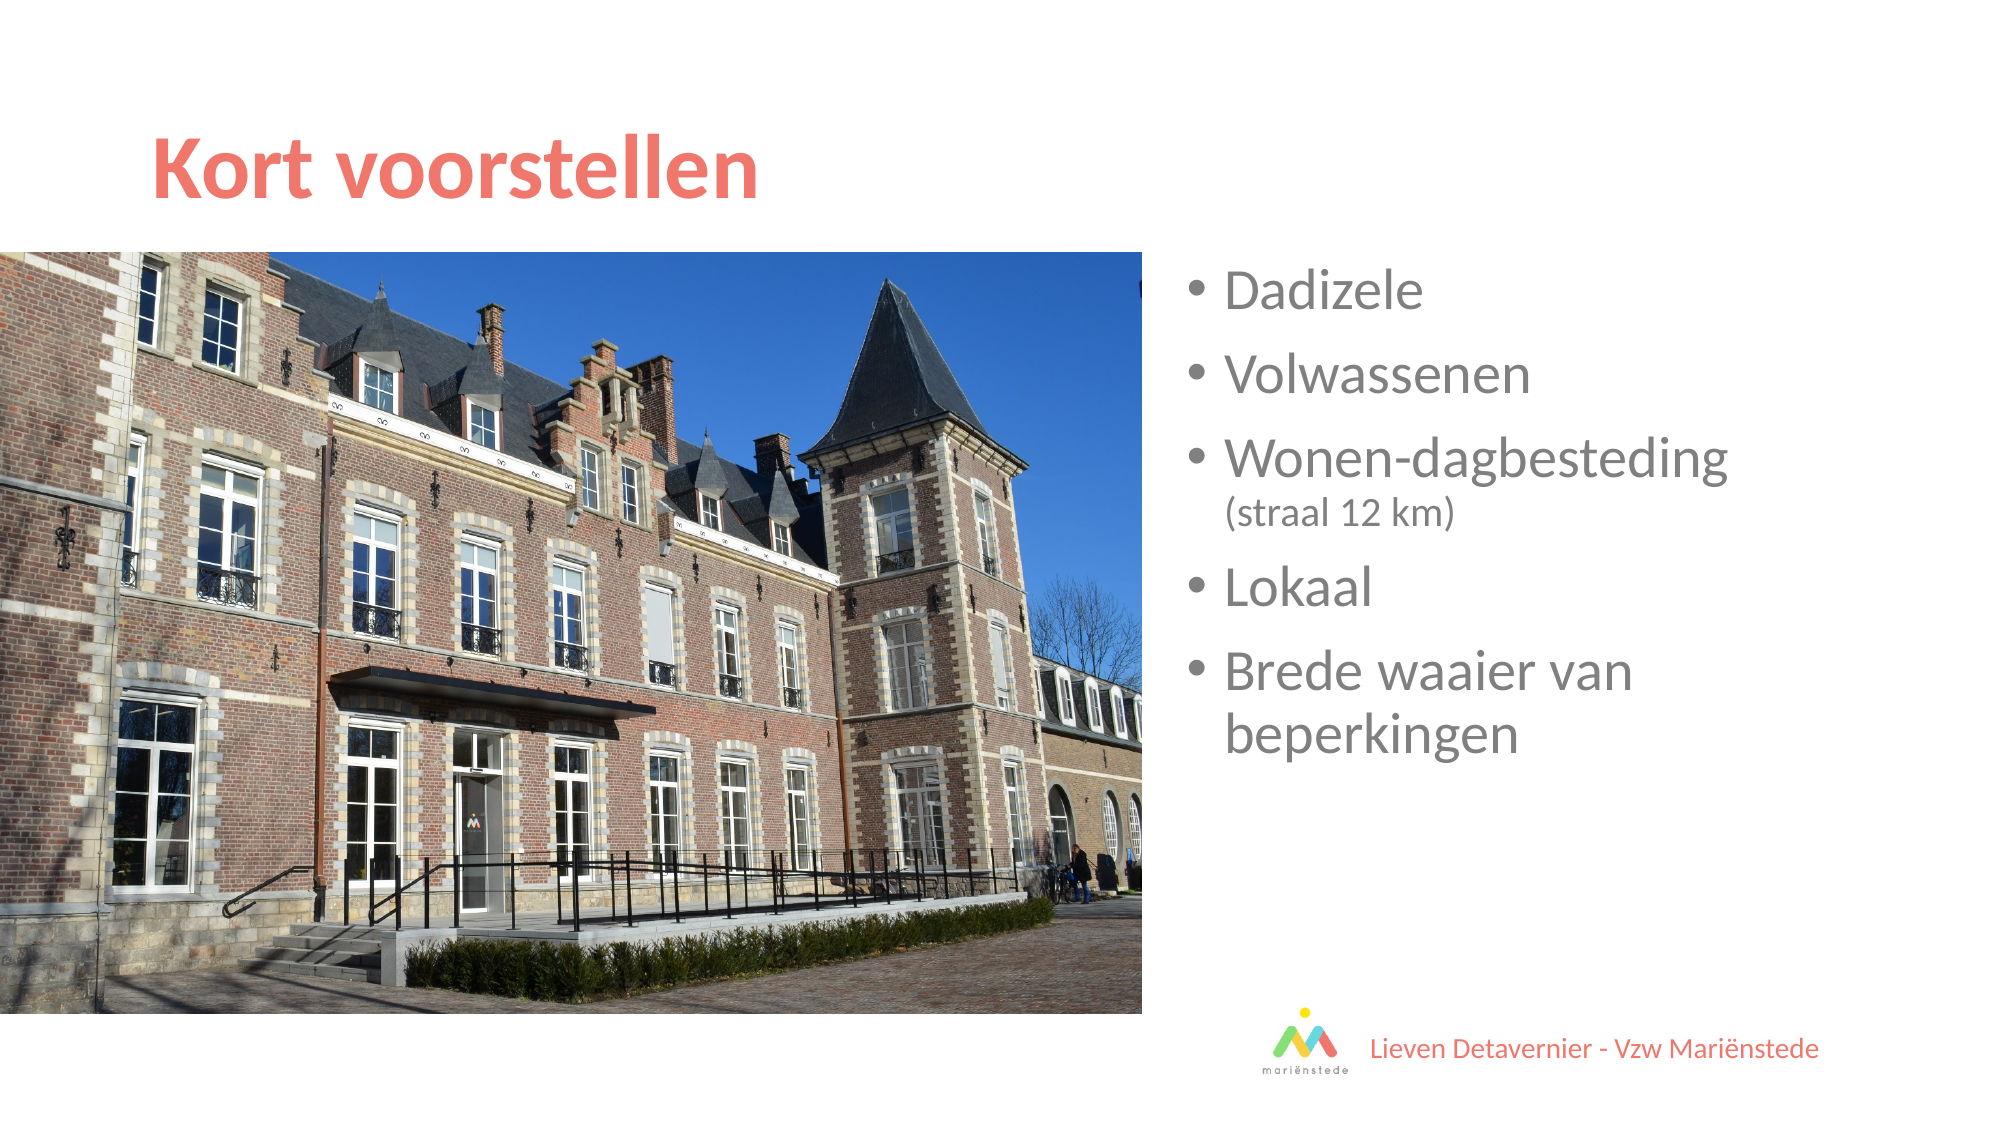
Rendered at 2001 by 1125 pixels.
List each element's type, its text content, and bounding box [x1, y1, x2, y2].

list Dadizele Volwassenen Wonen-dagbesteding (straal 12 km) Lokaal Brede waaier van beperkingen [1171, 252, 1863, 1014]
picture [0, 252, 1142, 1014]
title Kort voorstellen [137, 59, 1863, 278]
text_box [1096, 987, 1835, 1094]
